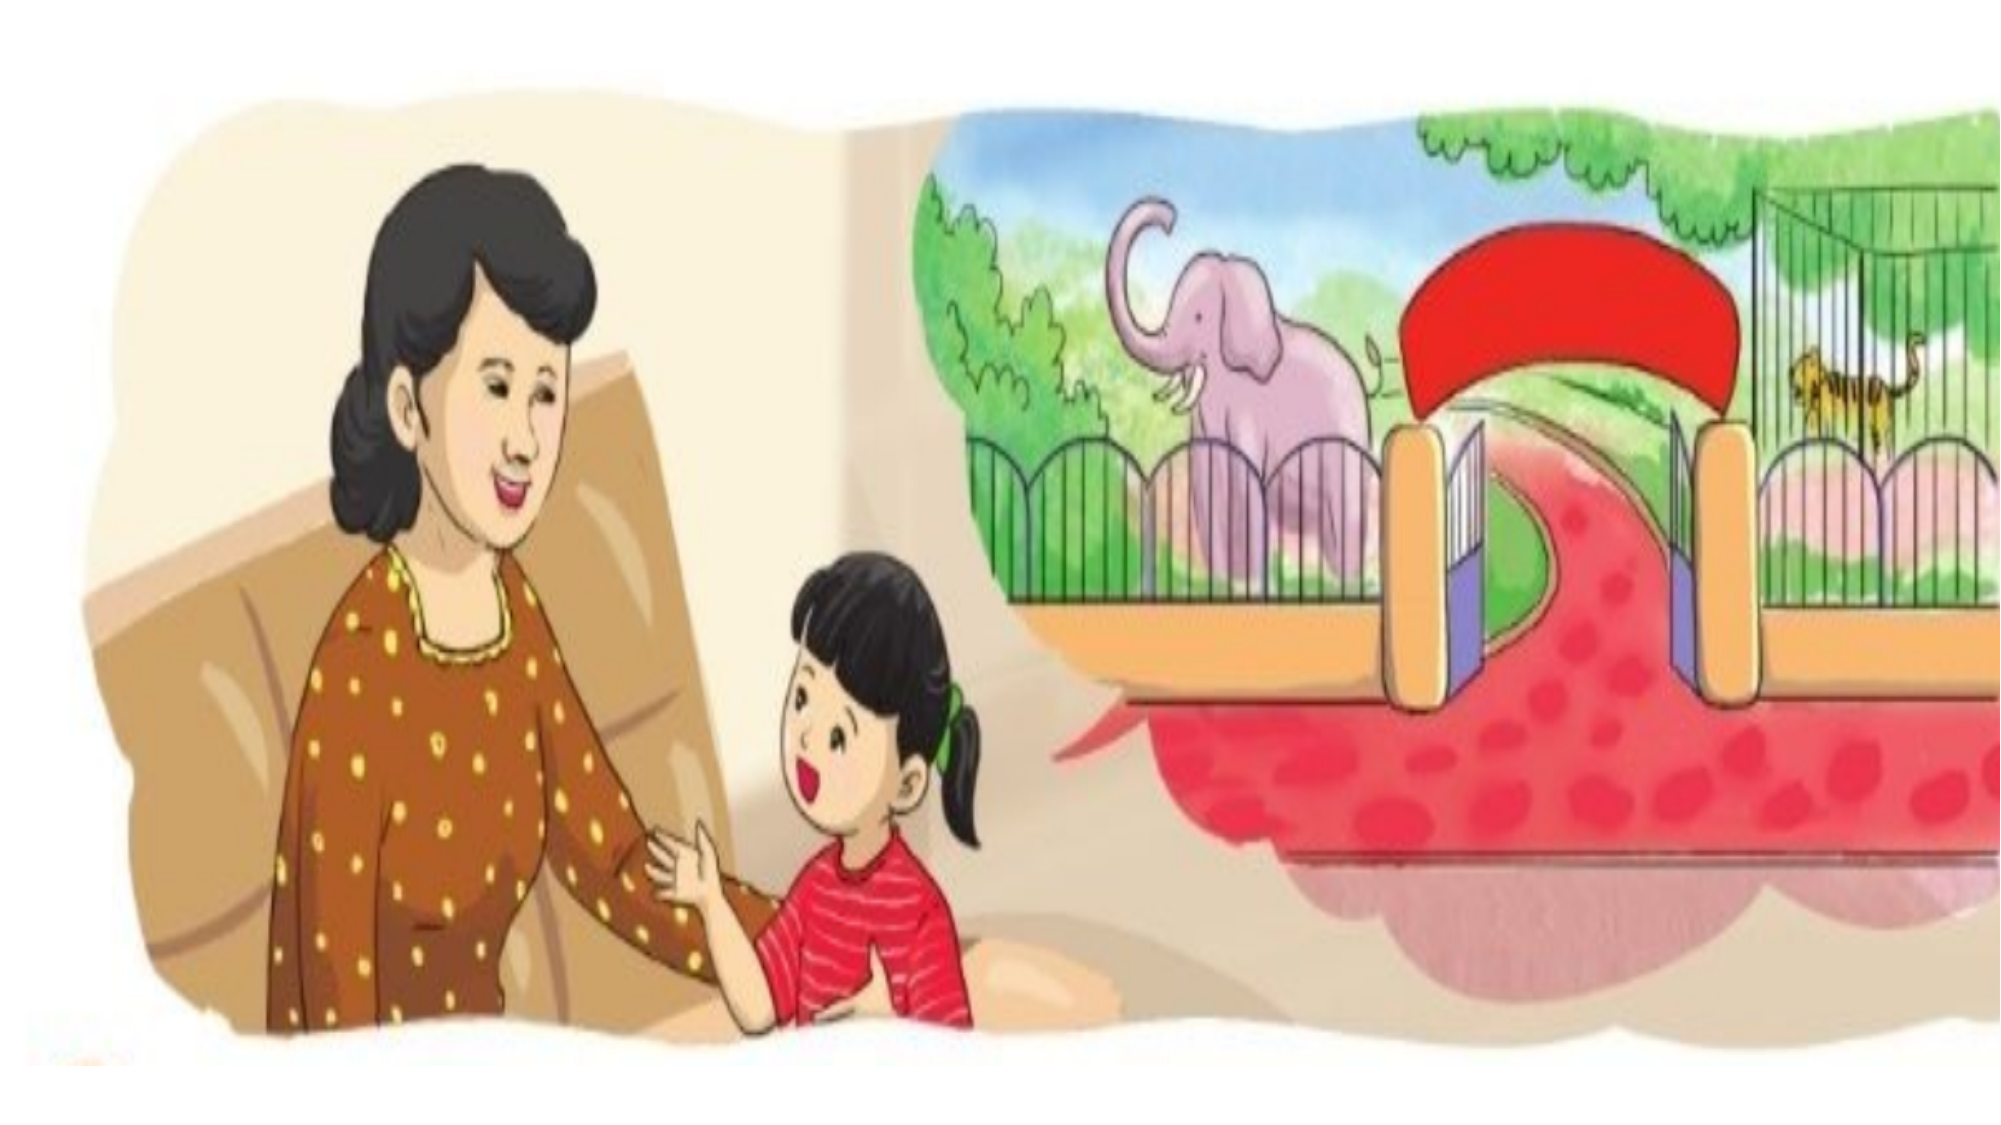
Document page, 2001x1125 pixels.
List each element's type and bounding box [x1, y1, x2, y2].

picture [0, 70, 2000, 1066]
